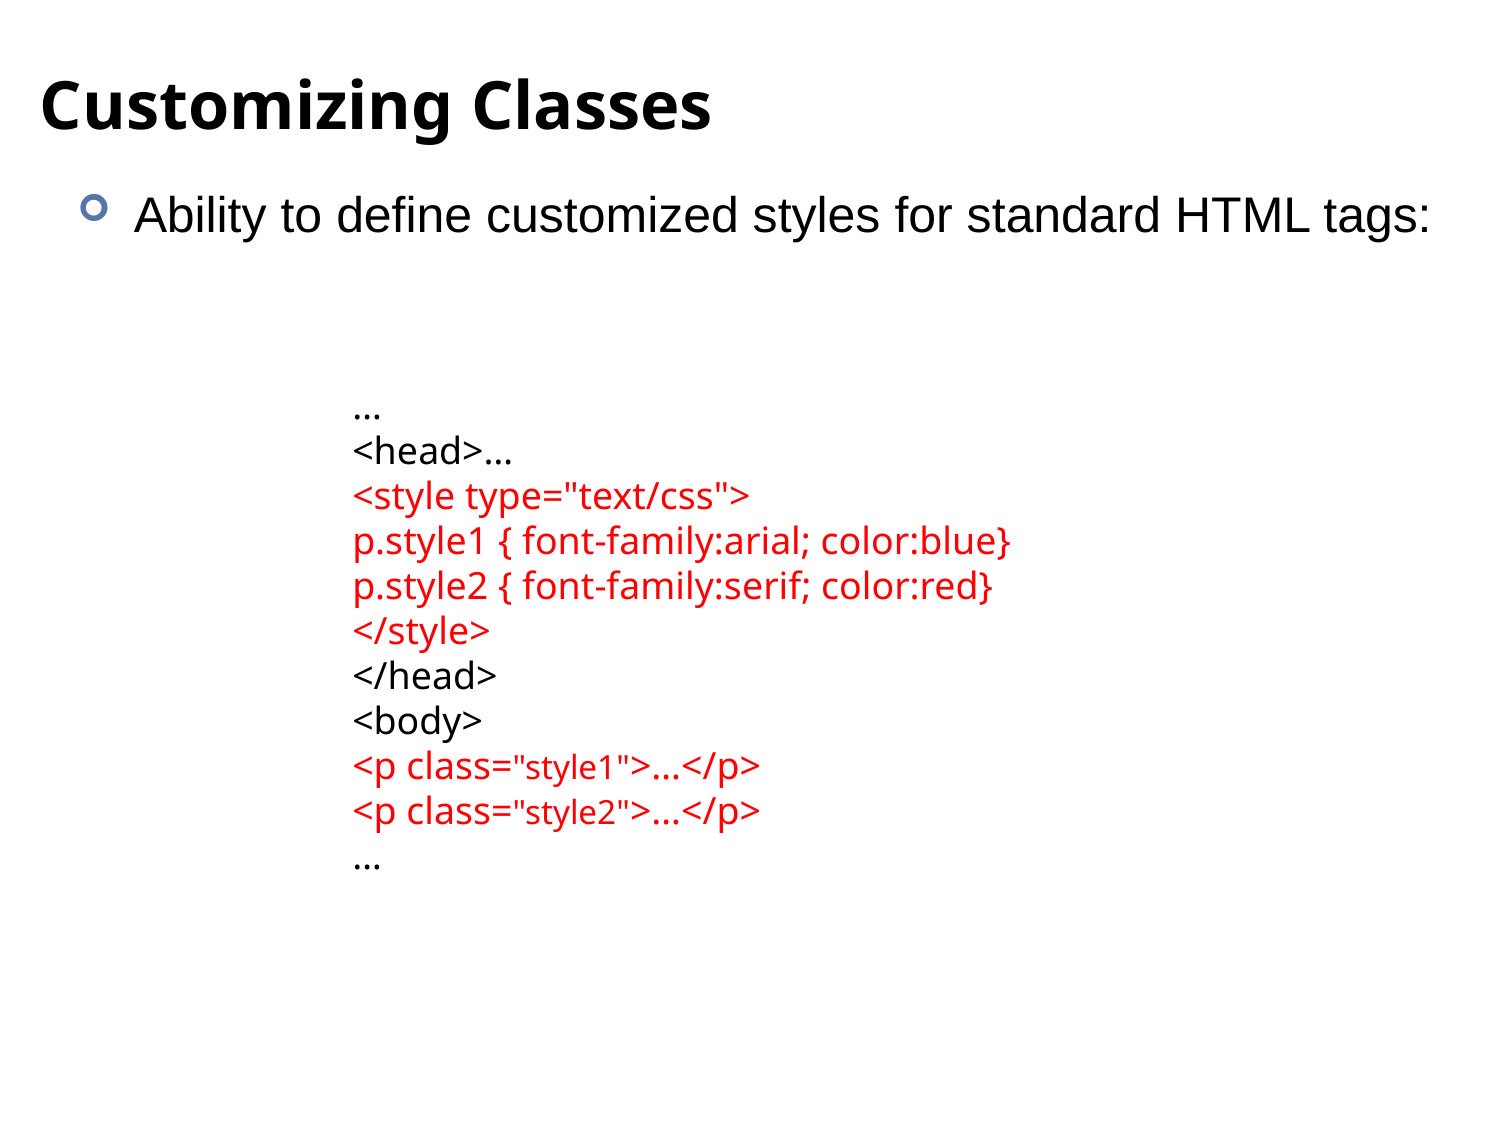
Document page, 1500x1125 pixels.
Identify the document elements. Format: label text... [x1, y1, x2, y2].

title Customizing Classes [24, 18, 1451, 188]
list Ability to define customized styles for standard HTML tags: [62, 174, 1451, 1013]
text_box … <head>… <style type="text/css"> p.style1 { font-family:arial; color:blue} p.style2 { font-family:serif; color:red} </style> </head> <body> <p class="style1">…</p> <p class="style2">…</p> … [337, 374, 1305, 885]
